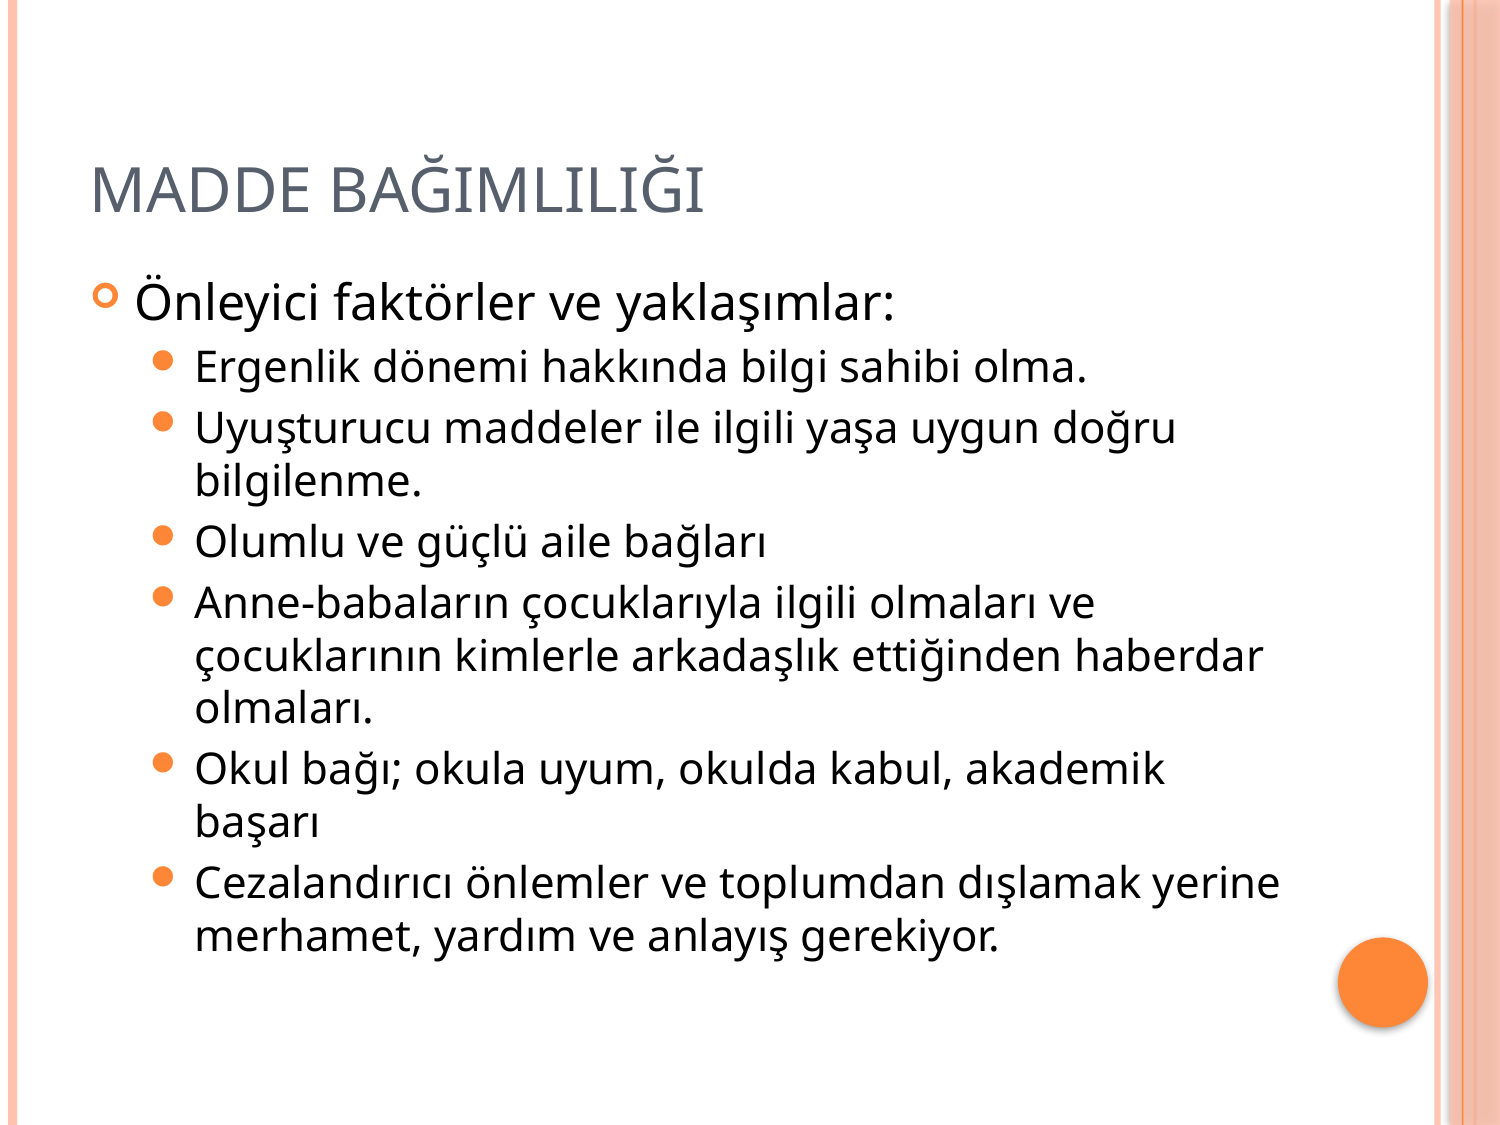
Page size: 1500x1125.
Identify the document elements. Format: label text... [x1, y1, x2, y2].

title MADDE BAĞIMLILIĞI [75, 45, 1300, 233]
list Önleyici faktörler ve yaklaşımlar: Ergenlik dönemi hakkında bilgi sahibi olma. Uyuşturucu maddeler ile ilgili yaşa uygun doğru bilgilenme. Olumlu ve güçlü aile bağları Anne-babaların çocuklarıyla ilgili olmaları ve çocuklarının kimlerle arkadaşlık ettiğinden haberdar olmaları. Okul bağı; okula uyum, okulda kabul, akademik başarı Cezalandırıcı önlemler ve toplumdan dışlamak yerine merhamet, yardım ve anlayış gerekiyor. [75, 262, 1300, 1062]
